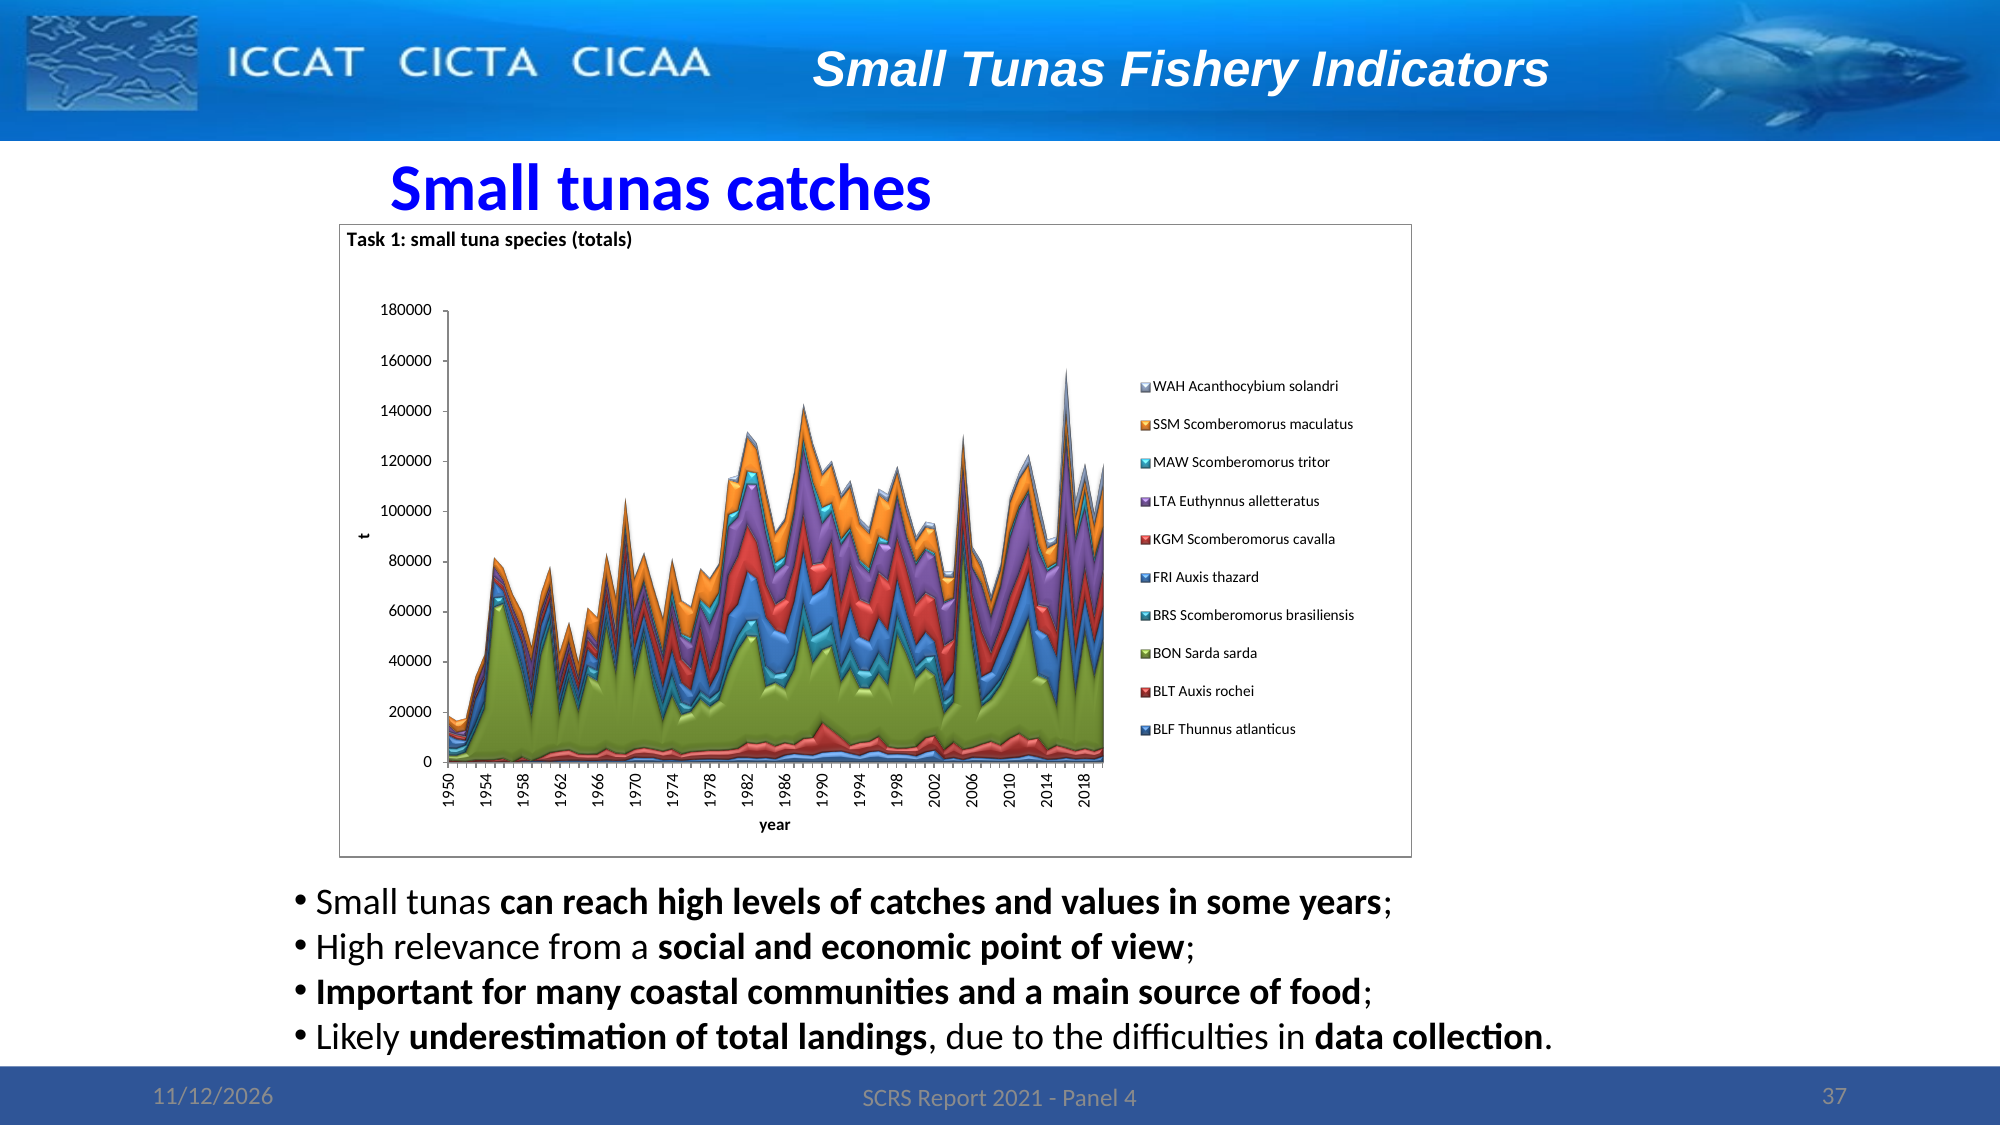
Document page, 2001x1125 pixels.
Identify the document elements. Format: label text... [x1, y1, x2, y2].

slide_number 37 [1412, 1064, 1863, 1125]
picture [0, 0, 2000, 141]
picture [338, 223, 1413, 858]
text_box Small Tunas Fishery Indicators [798, 28, 1567, 104]
text_box Small tunas can reach high levels of catches and values in some years; High relevance from a social and economic point of view; Important for many coastal communities and a main source of food; Likely underestimation of total landings, due to the difficulties in data collection. [279, 869, 1721, 1065]
text_box Small tunas catches [376, 136, 1310, 223]
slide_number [137, 1064, 588, 1125]
footer SCRS Report 2021 - Panel 4 [746, 1066, 1254, 1125]
